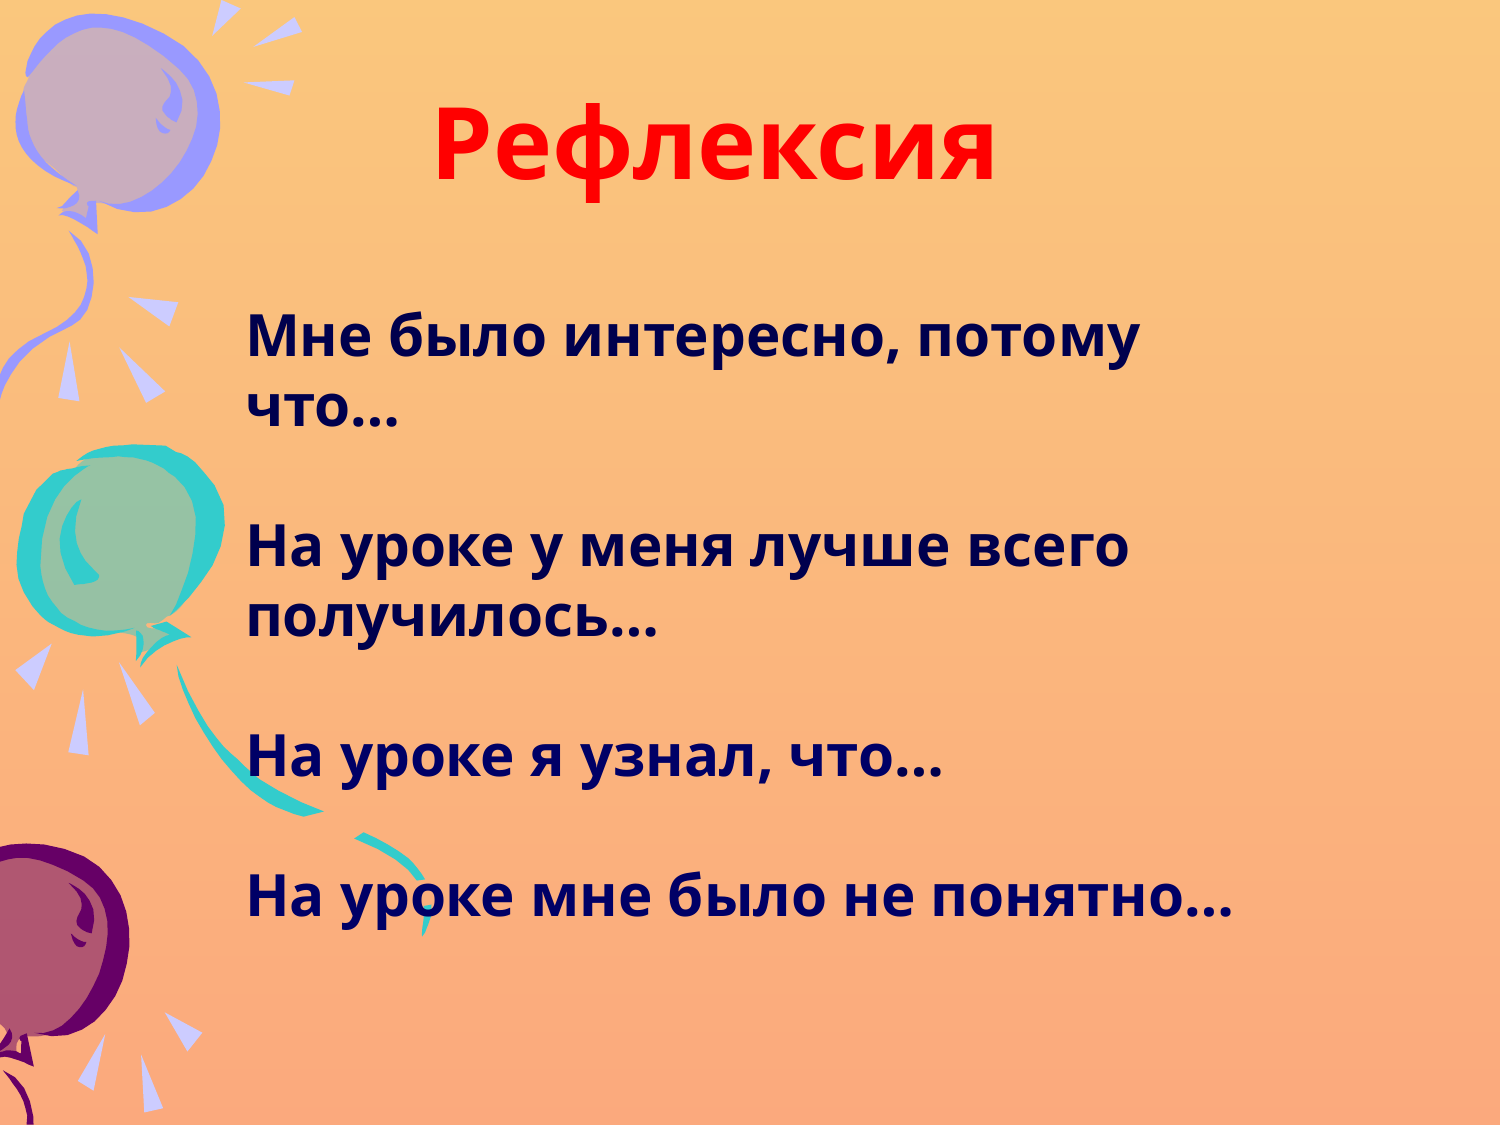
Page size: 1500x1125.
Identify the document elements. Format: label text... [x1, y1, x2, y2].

text_box Мне было интересно, потому что… На уроке у меня лучше всего получилось… На уроке я узнал, что… На уроке мне было не понятно… [230, 290, 1294, 1006]
text_box [0, 810, 349, 1035]
list Рефлексия [383, 101, 1047, 207]
